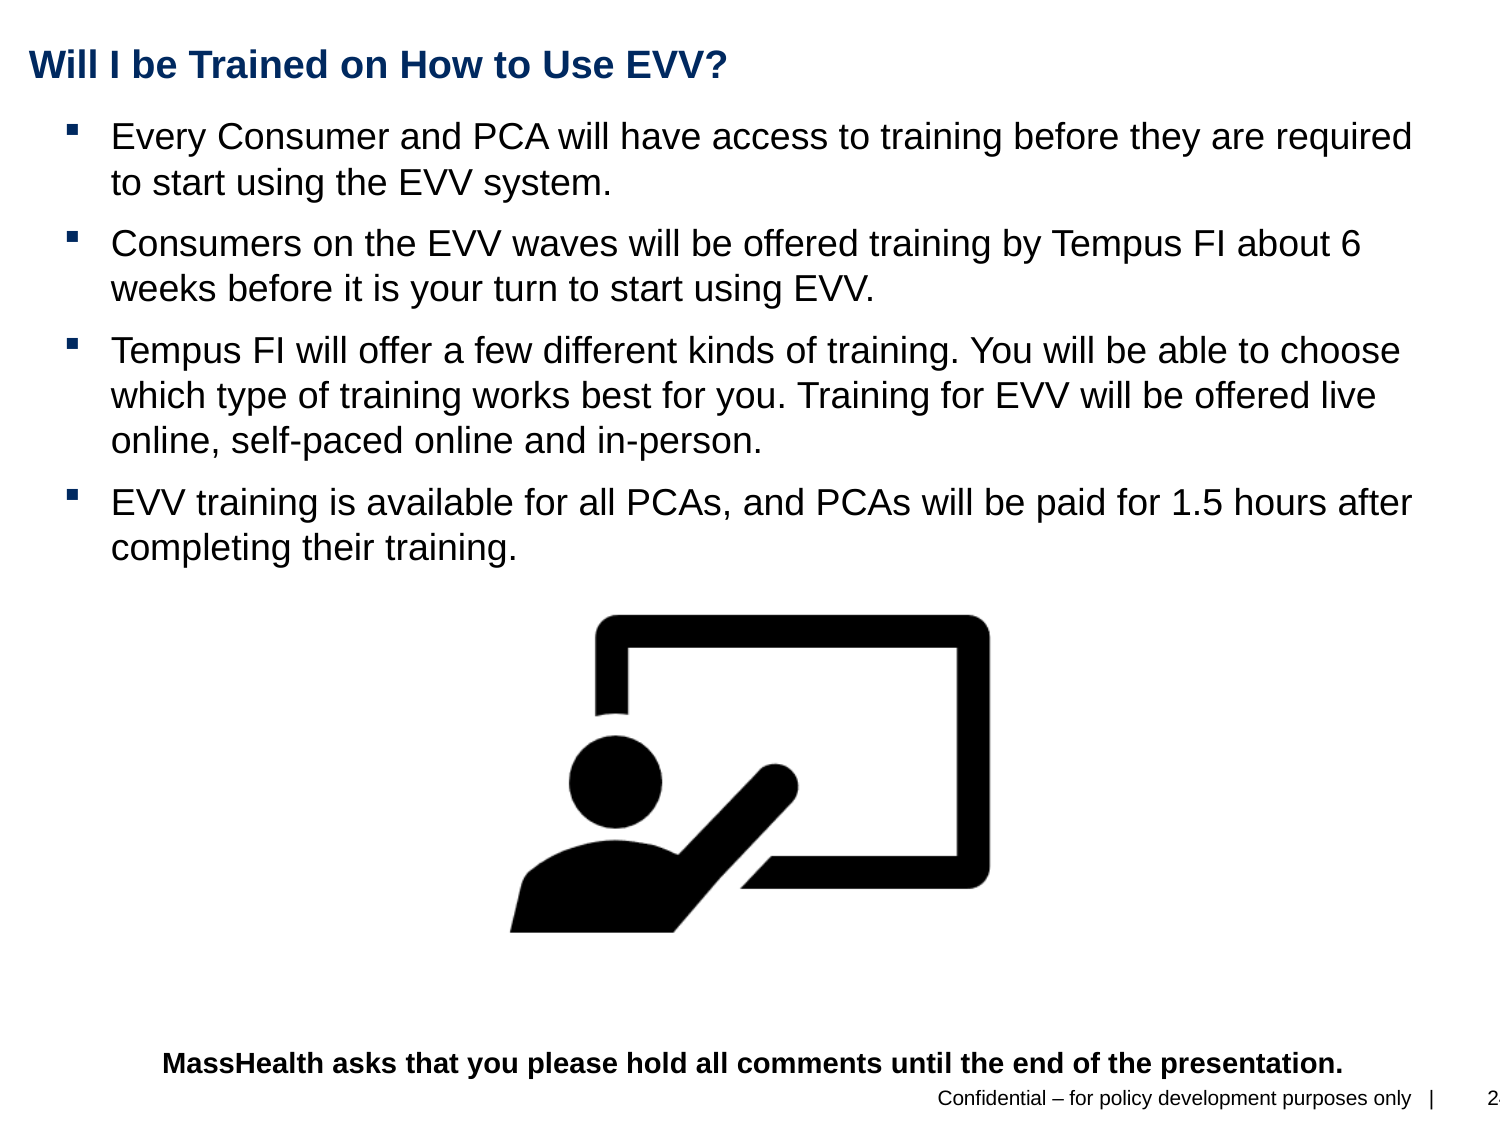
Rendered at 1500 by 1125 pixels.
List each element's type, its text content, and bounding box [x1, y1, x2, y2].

list Every Consumer and PCA will have access to training before they are required to start using the EVV system. Consumers on the EVV waves will be offered training by Tempus FI about 6 weeks before it is your turn to start using EVV. Tempus FI will offer a few different kinds of training. You will be able to choose which type of training works best for you. Training for EVV will be offered live online, self-paced online and in-person. EVV training is available for all PCAs, and PCAs will be paid for 1.5 hours after completing their training. [63, 112, 1440, 589]
picture [487, 511, 1013, 1038]
text_box MassHealth asks that you please hold all comments until the end of the presentation. [67, 1037, 1440, 1087]
title Will I be Trained on How to Use EVV? [28, 38, 1350, 88]
